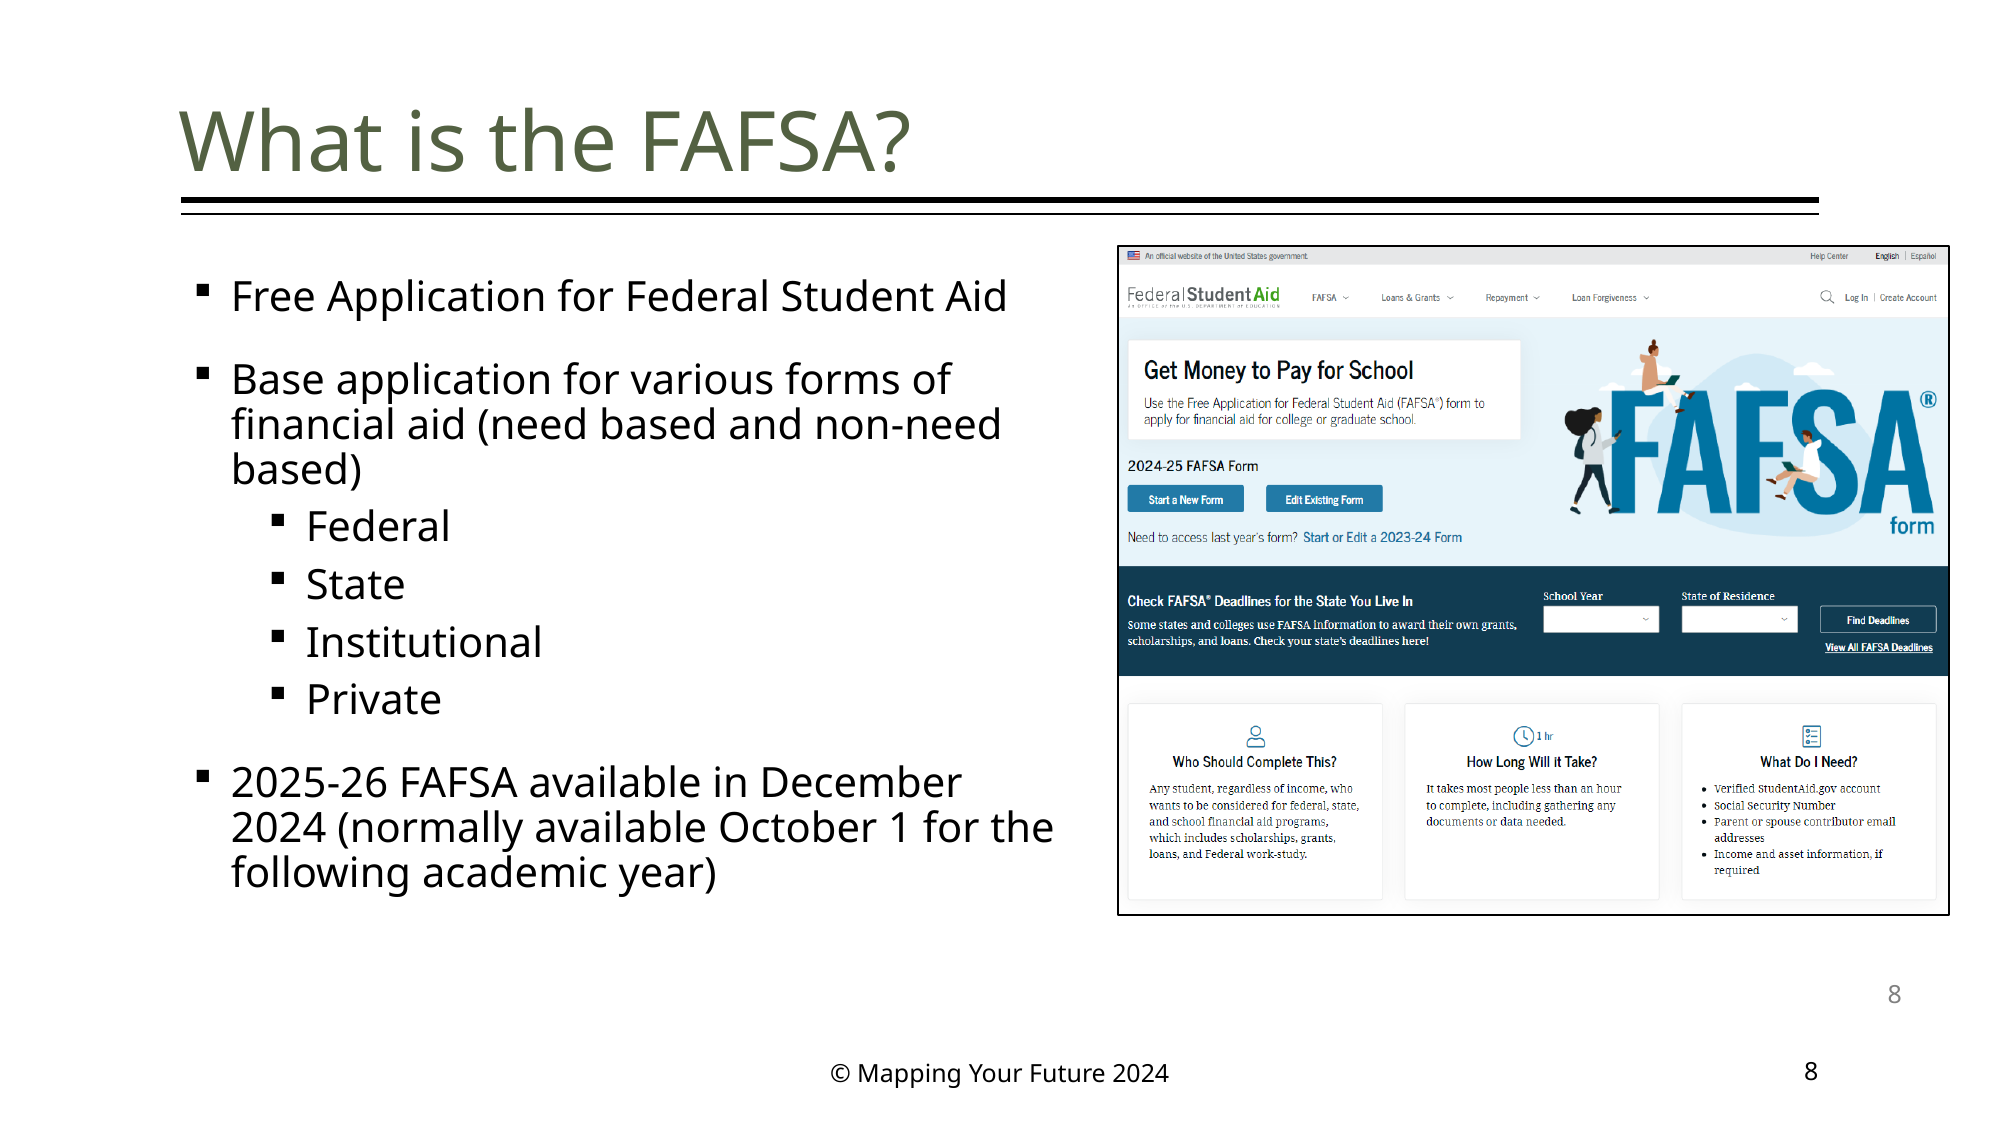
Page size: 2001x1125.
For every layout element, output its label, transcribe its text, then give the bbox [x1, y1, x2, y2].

list Free Application for Federal Student Aid Base application for various forms of financial aid (need based and non-need based) Federal State Institutional Private 2025-26 FAFSA available in December 2024 (normally available October 1 for the following academic year) [178, 344, 1083, 990]
text_box 8 [1484, 965, 1917, 1026]
slide_number 8 [1518, 1042, 1819, 1103]
text_box [62, 79, 1169, 344]
footer © Mapping Your Future 2024 [662, 1042, 1338, 1103]
picture [1119, 247, 1949, 915]
